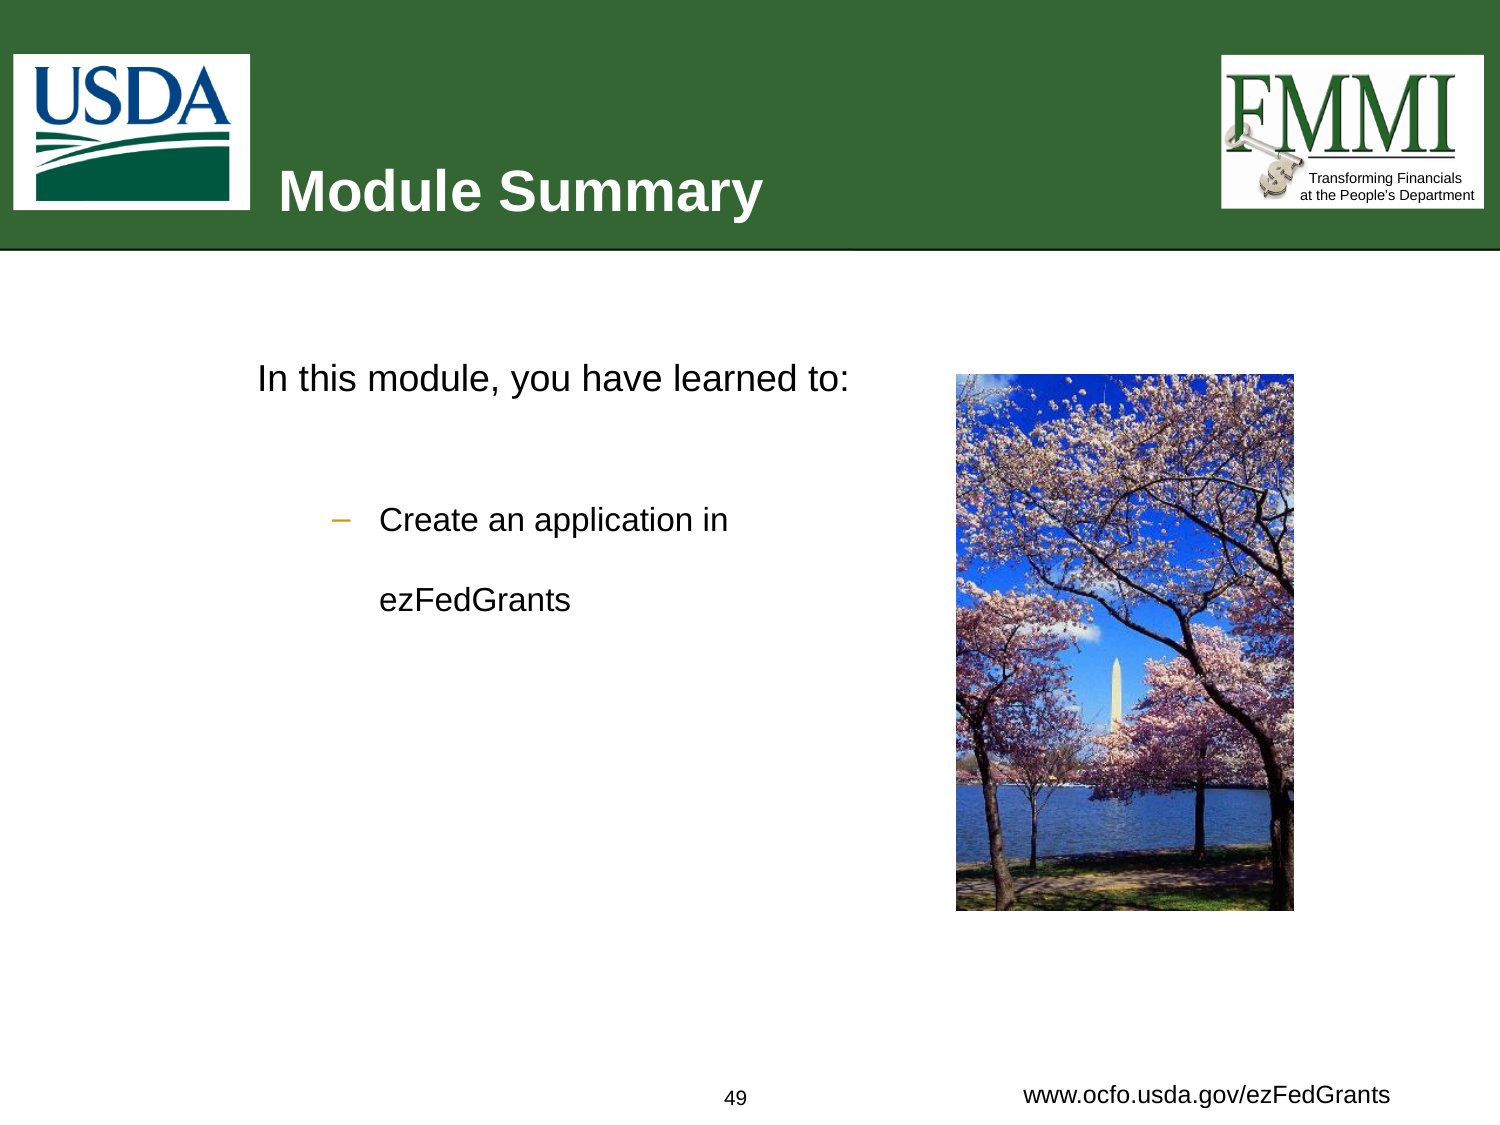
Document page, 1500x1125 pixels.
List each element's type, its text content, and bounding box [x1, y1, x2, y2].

picture [1244, 71, 1457, 200]
picture [29, 58, 237, 207]
picture [956, 374, 1294, 912]
title Module Summary [263, 47, 1244, 231]
list In this module, you have learned to: Create an application in ezFedGrants [241, 346, 910, 905]
slide_number 49 [596, 1090, 875, 1118]
